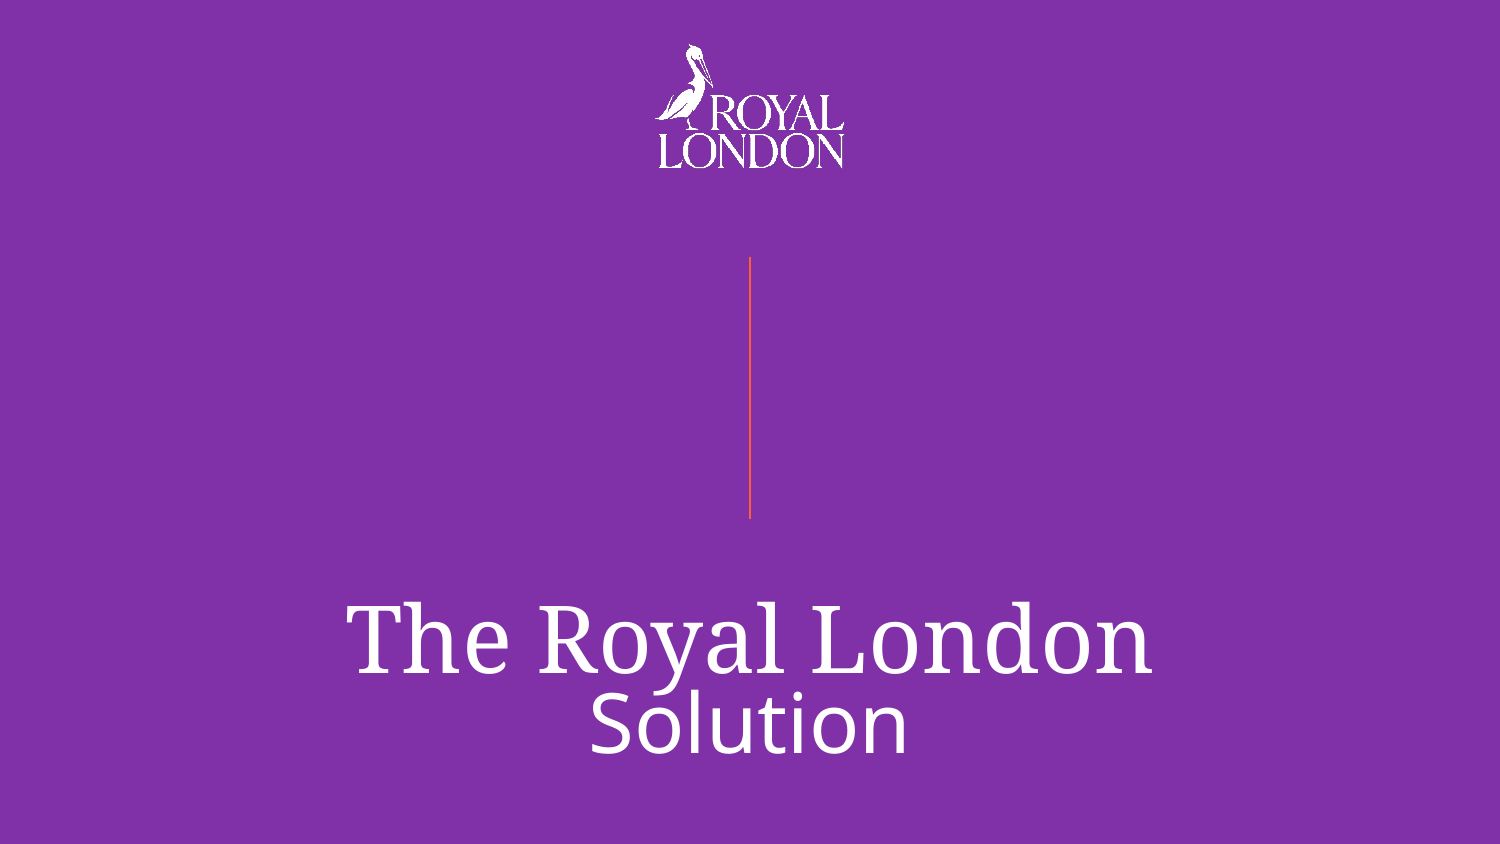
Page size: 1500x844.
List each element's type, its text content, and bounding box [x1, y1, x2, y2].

picture [655, 43, 845, 169]
title The Royal London [50, 547, 1450, 682]
subtitle Solution [49, 682, 1451, 792]
